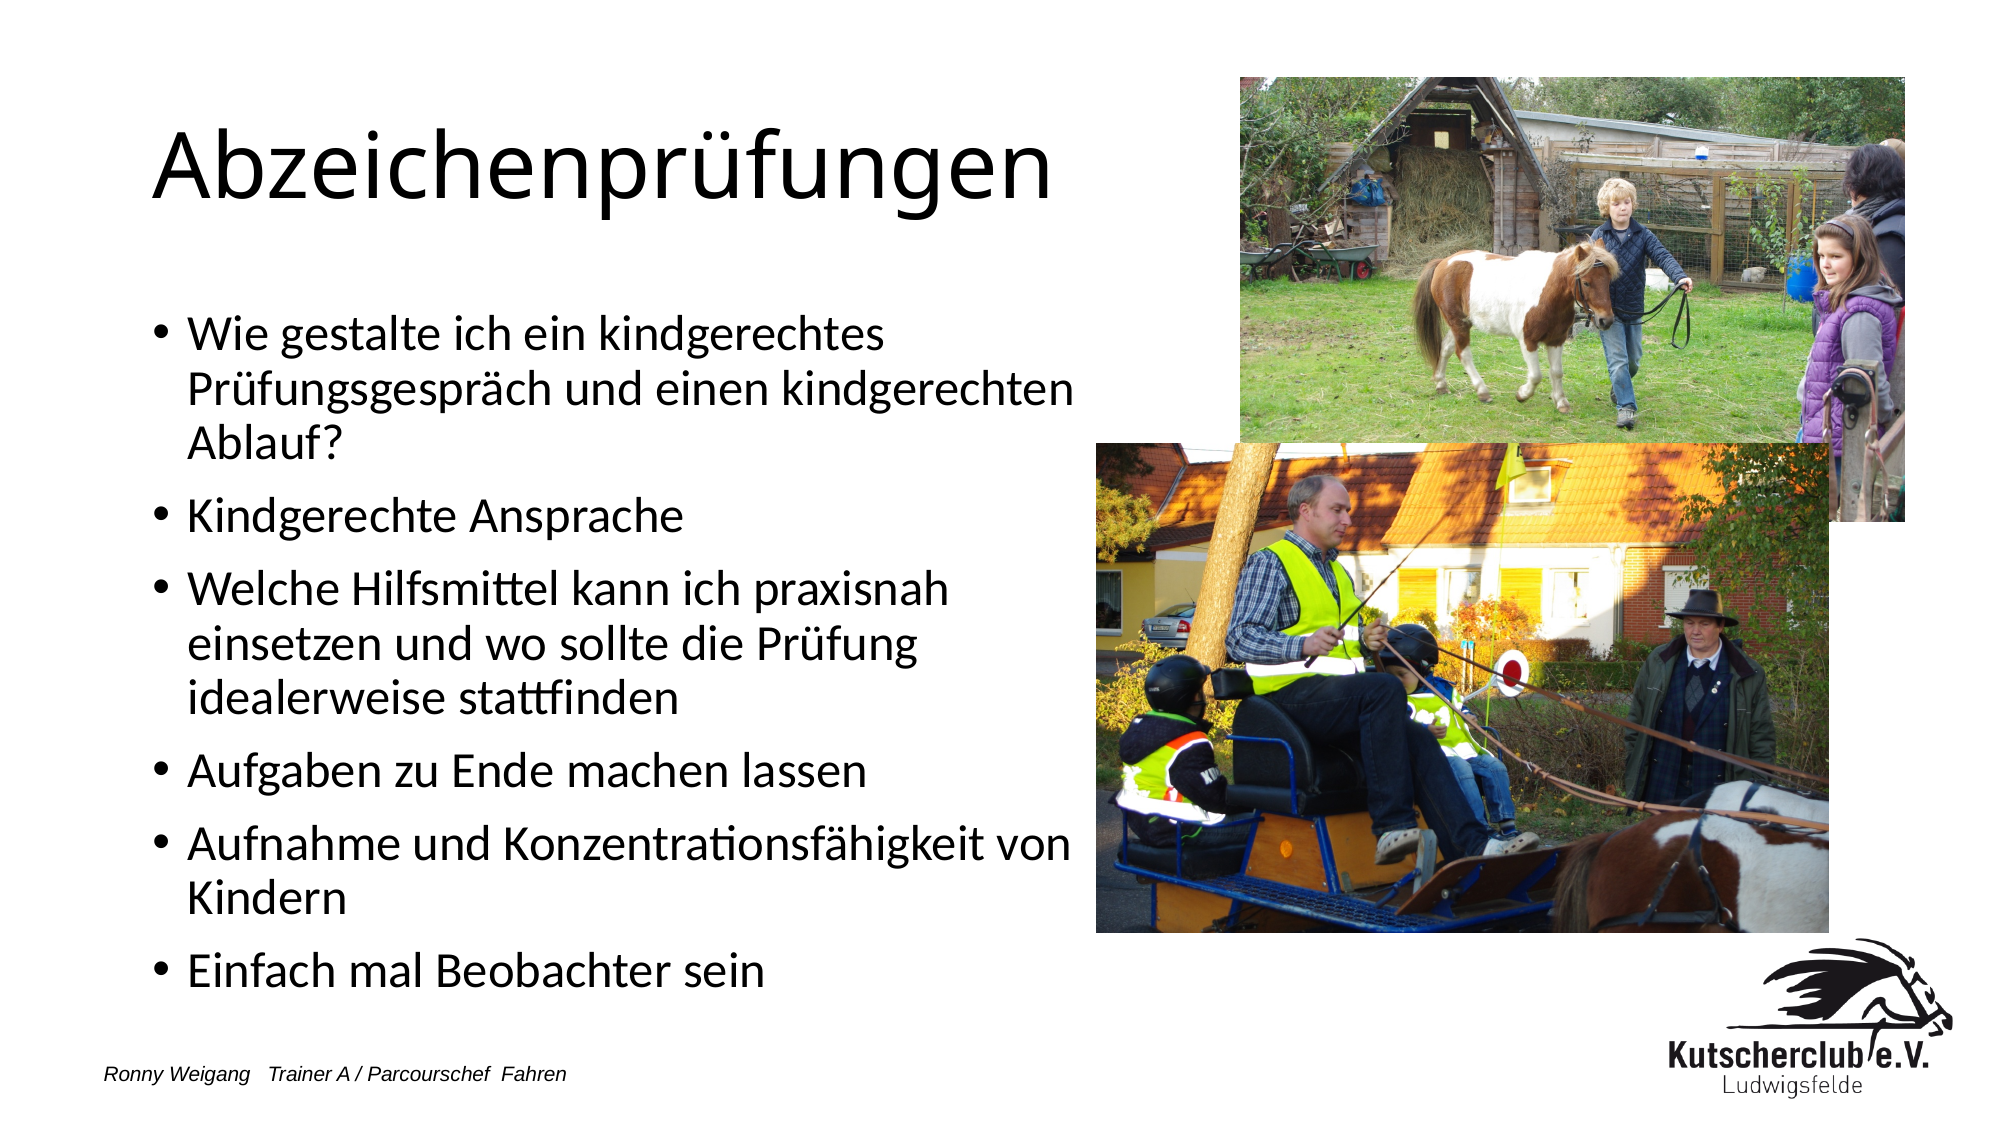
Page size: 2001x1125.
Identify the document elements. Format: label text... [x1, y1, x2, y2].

footer Ronny Weigang Trainer A / Parcourschef Fahren [88, 1042, 988, 1103]
picture [1096, 77, 1961, 1103]
title Abzeichenprüfungen [137, 59, 1863, 278]
list Wie gestalte ich ein kindgerechtes Prüfungsgespräch und einen kindgerechten Ablauf? Kindgerechte Ansprache Welche Hilfsmittel kann ich praxisnah einsetzen und wo sollte die Prüfung idealerweise stattfinden Aufgaben zu Ende machen lassen Aufnahme und Konzentrationsfähigkeit von Kindern Einfach mal Beobachter sein [137, 299, 1097, 1014]
